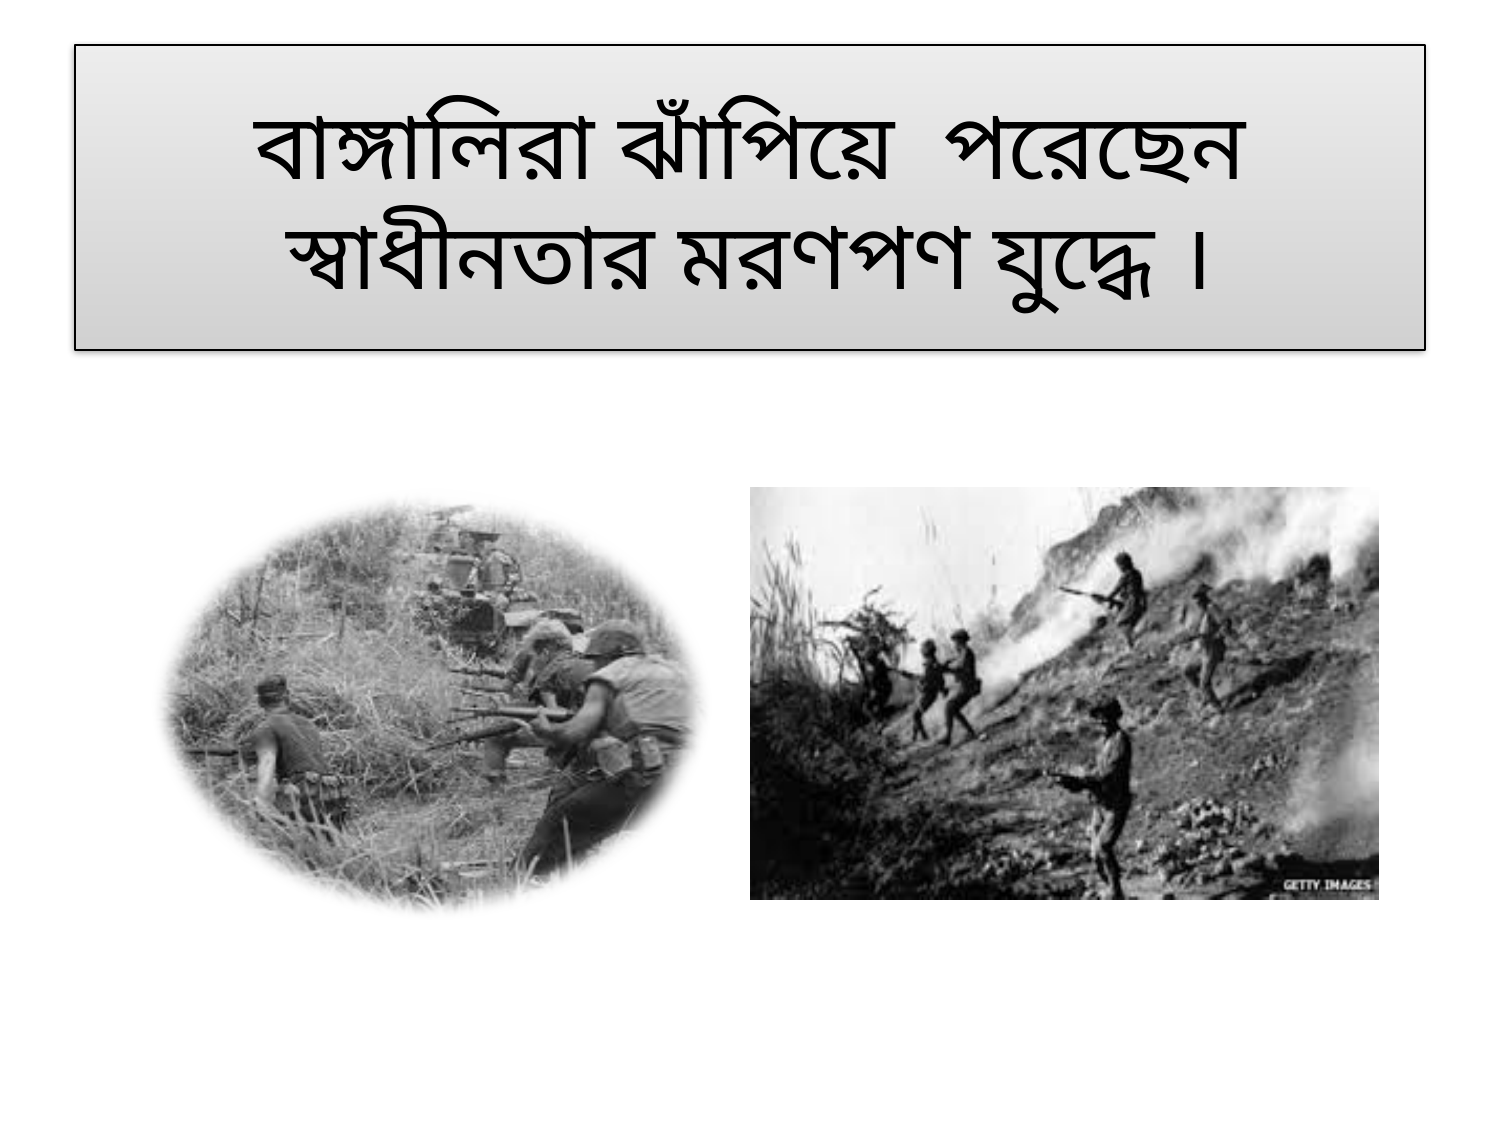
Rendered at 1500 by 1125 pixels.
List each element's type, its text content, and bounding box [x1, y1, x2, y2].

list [749, 487, 1379, 901]
title বাঙ্গালিরা ঝাঁপিয়ে পরেছেন স্বাধীনতার মরণপণ যুদ্ধে । [74, 44, 1426, 351]
picture [149, 487, 713, 921]
